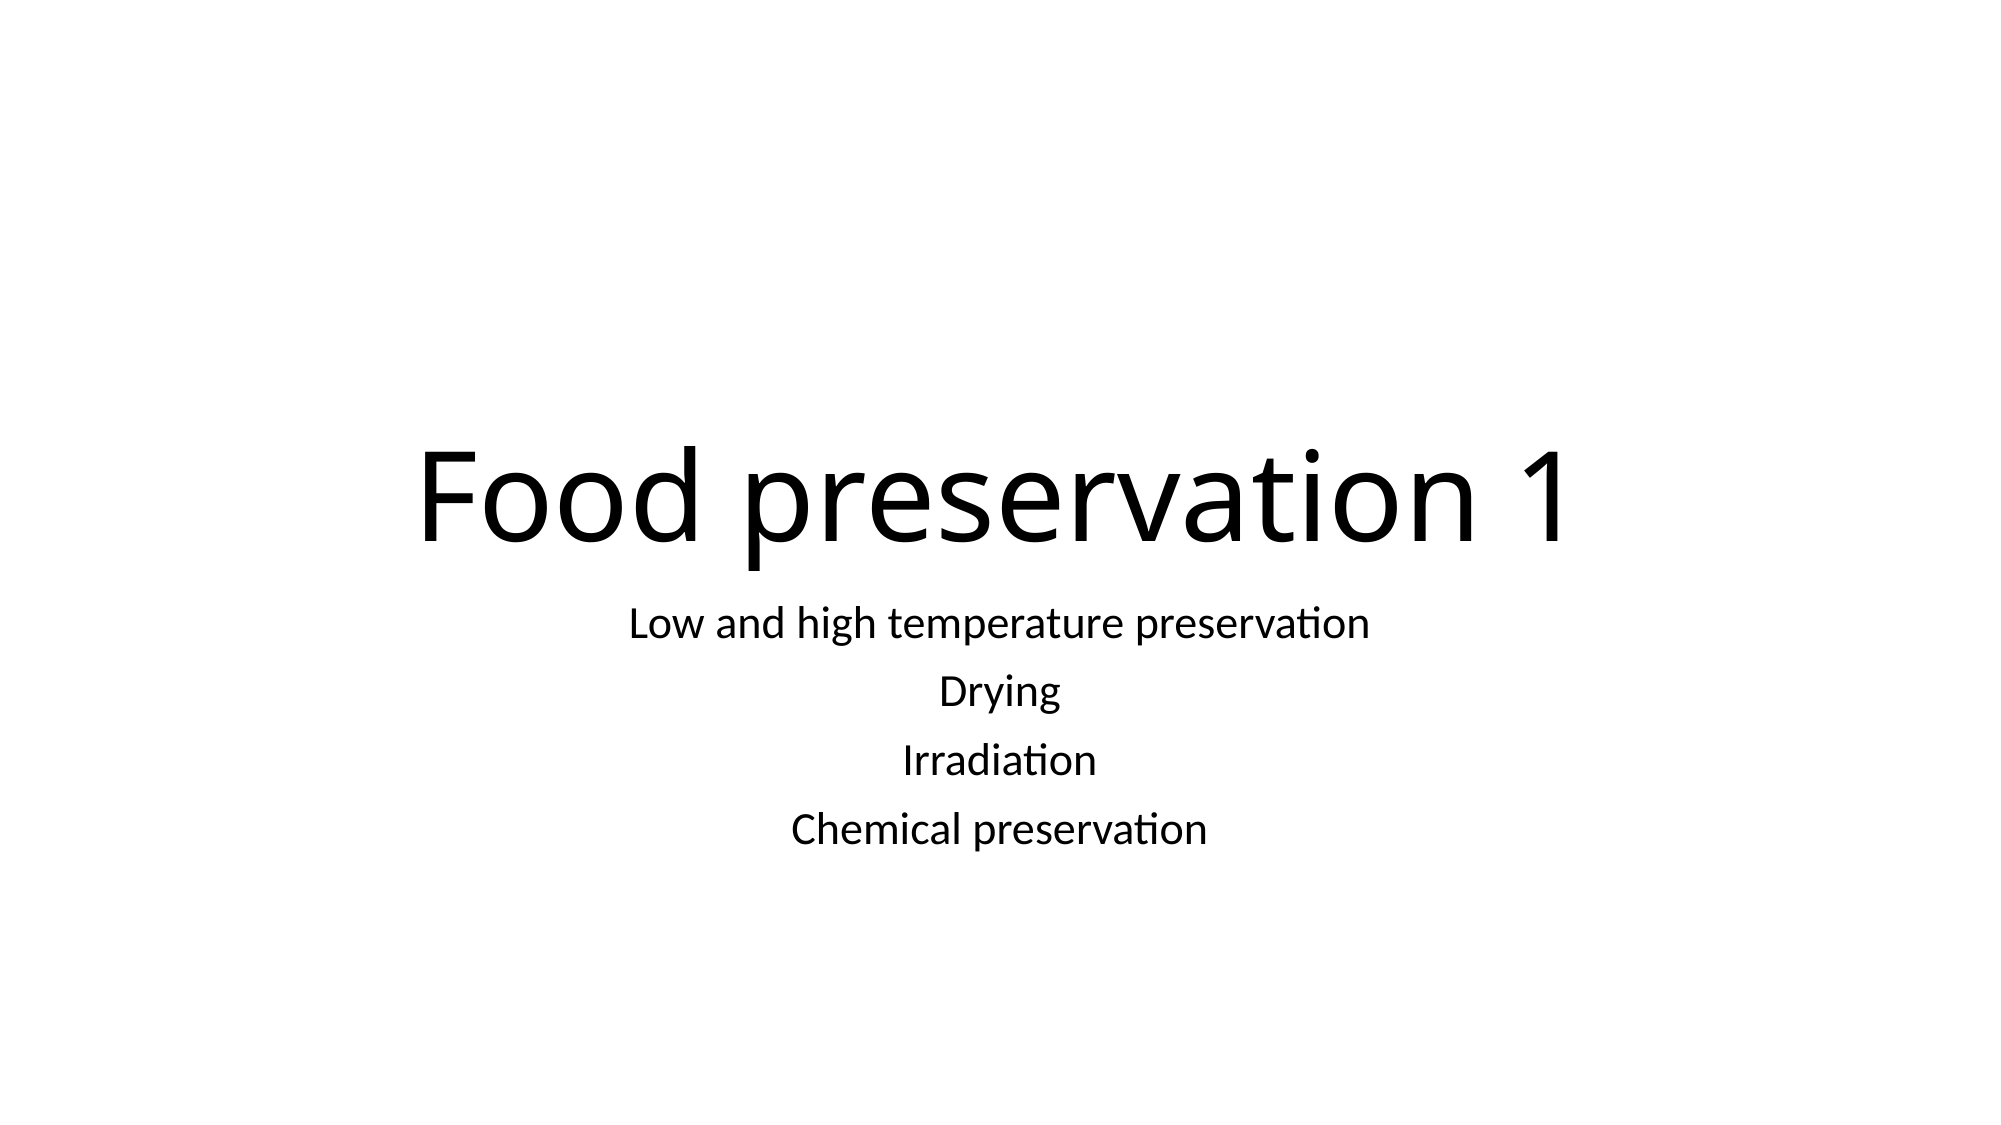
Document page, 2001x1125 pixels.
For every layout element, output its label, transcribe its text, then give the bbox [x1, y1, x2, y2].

title Food preservation 1 [249, 184, 1750, 576]
subtitle Low and high temperature preservation Drying Irradiation Chemical preservation [249, 590, 1750, 863]
